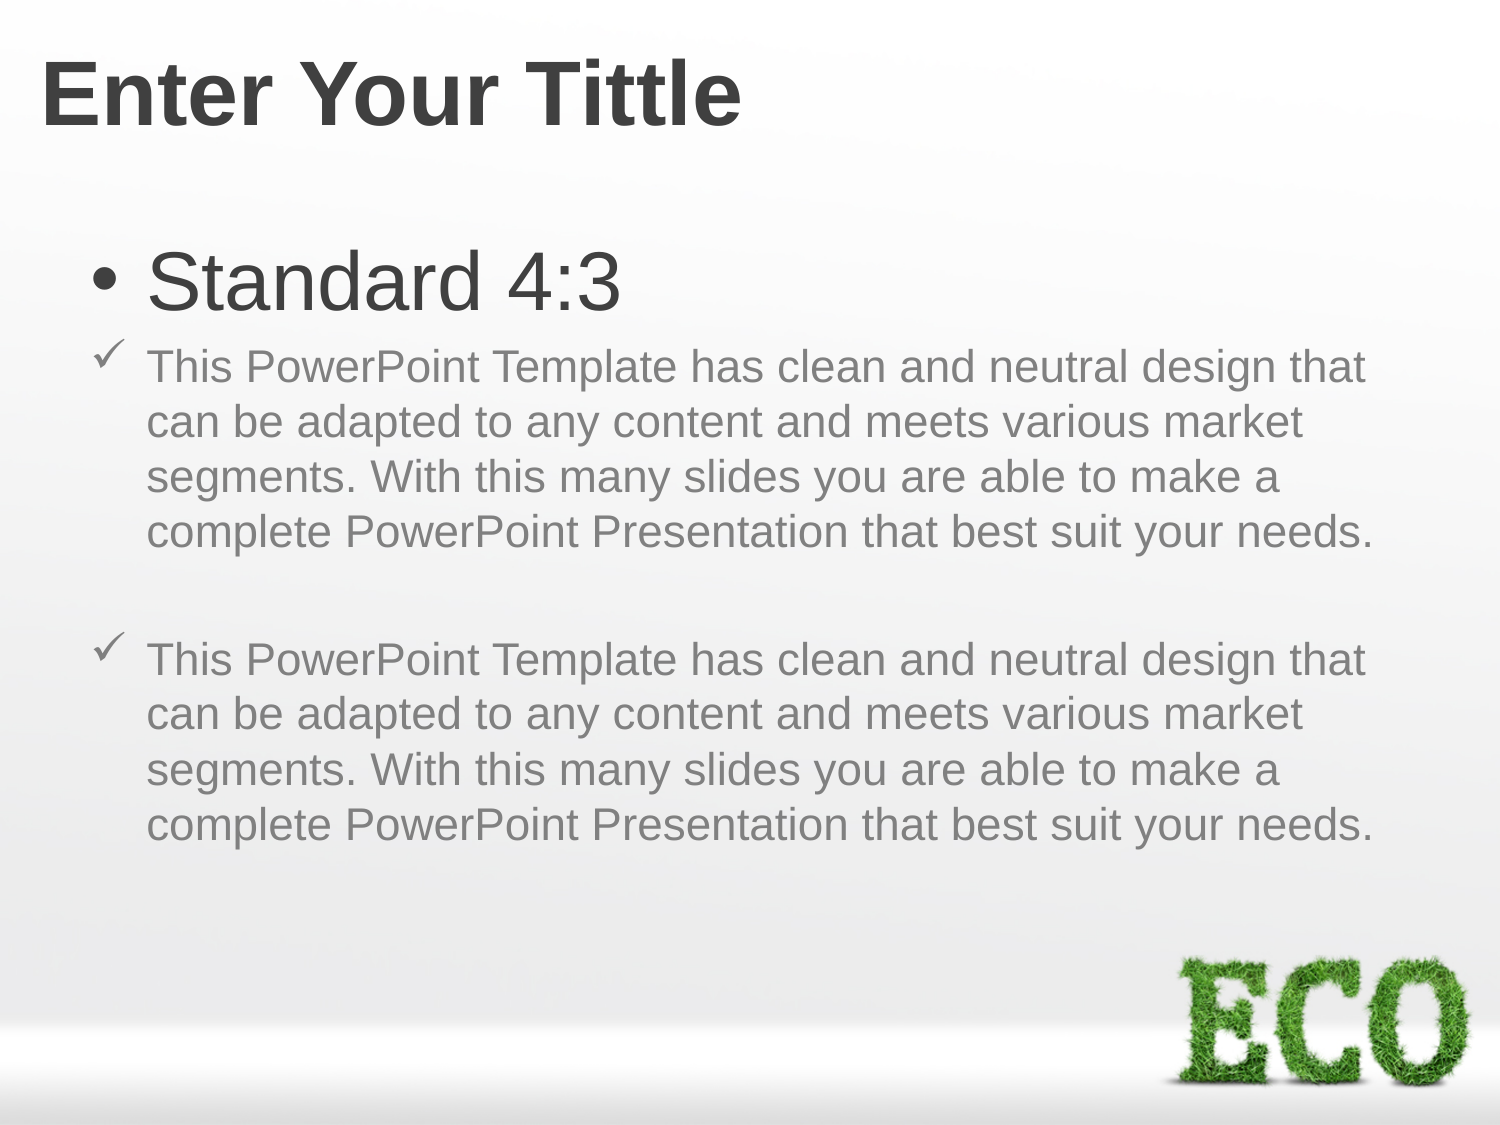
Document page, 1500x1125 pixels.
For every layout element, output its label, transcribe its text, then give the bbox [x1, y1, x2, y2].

title Enter Your Tittle [0, 2, 1500, 176]
list Standard 4:3 This PowerPoint Template has clean and neutral design that can be adapted to any content and meets various market segments. With this many slides you are able to make a complete PowerPoint Presentation that best suit your needs. This PowerPoint Template has clean and neutral design that can be adapted to any content and meets various market segments. With this many slides you are able to make a complete PowerPoint Presentation that best suit your needs. [75, 219, 1425, 963]
picture [0, 176, 1500, 1125]
